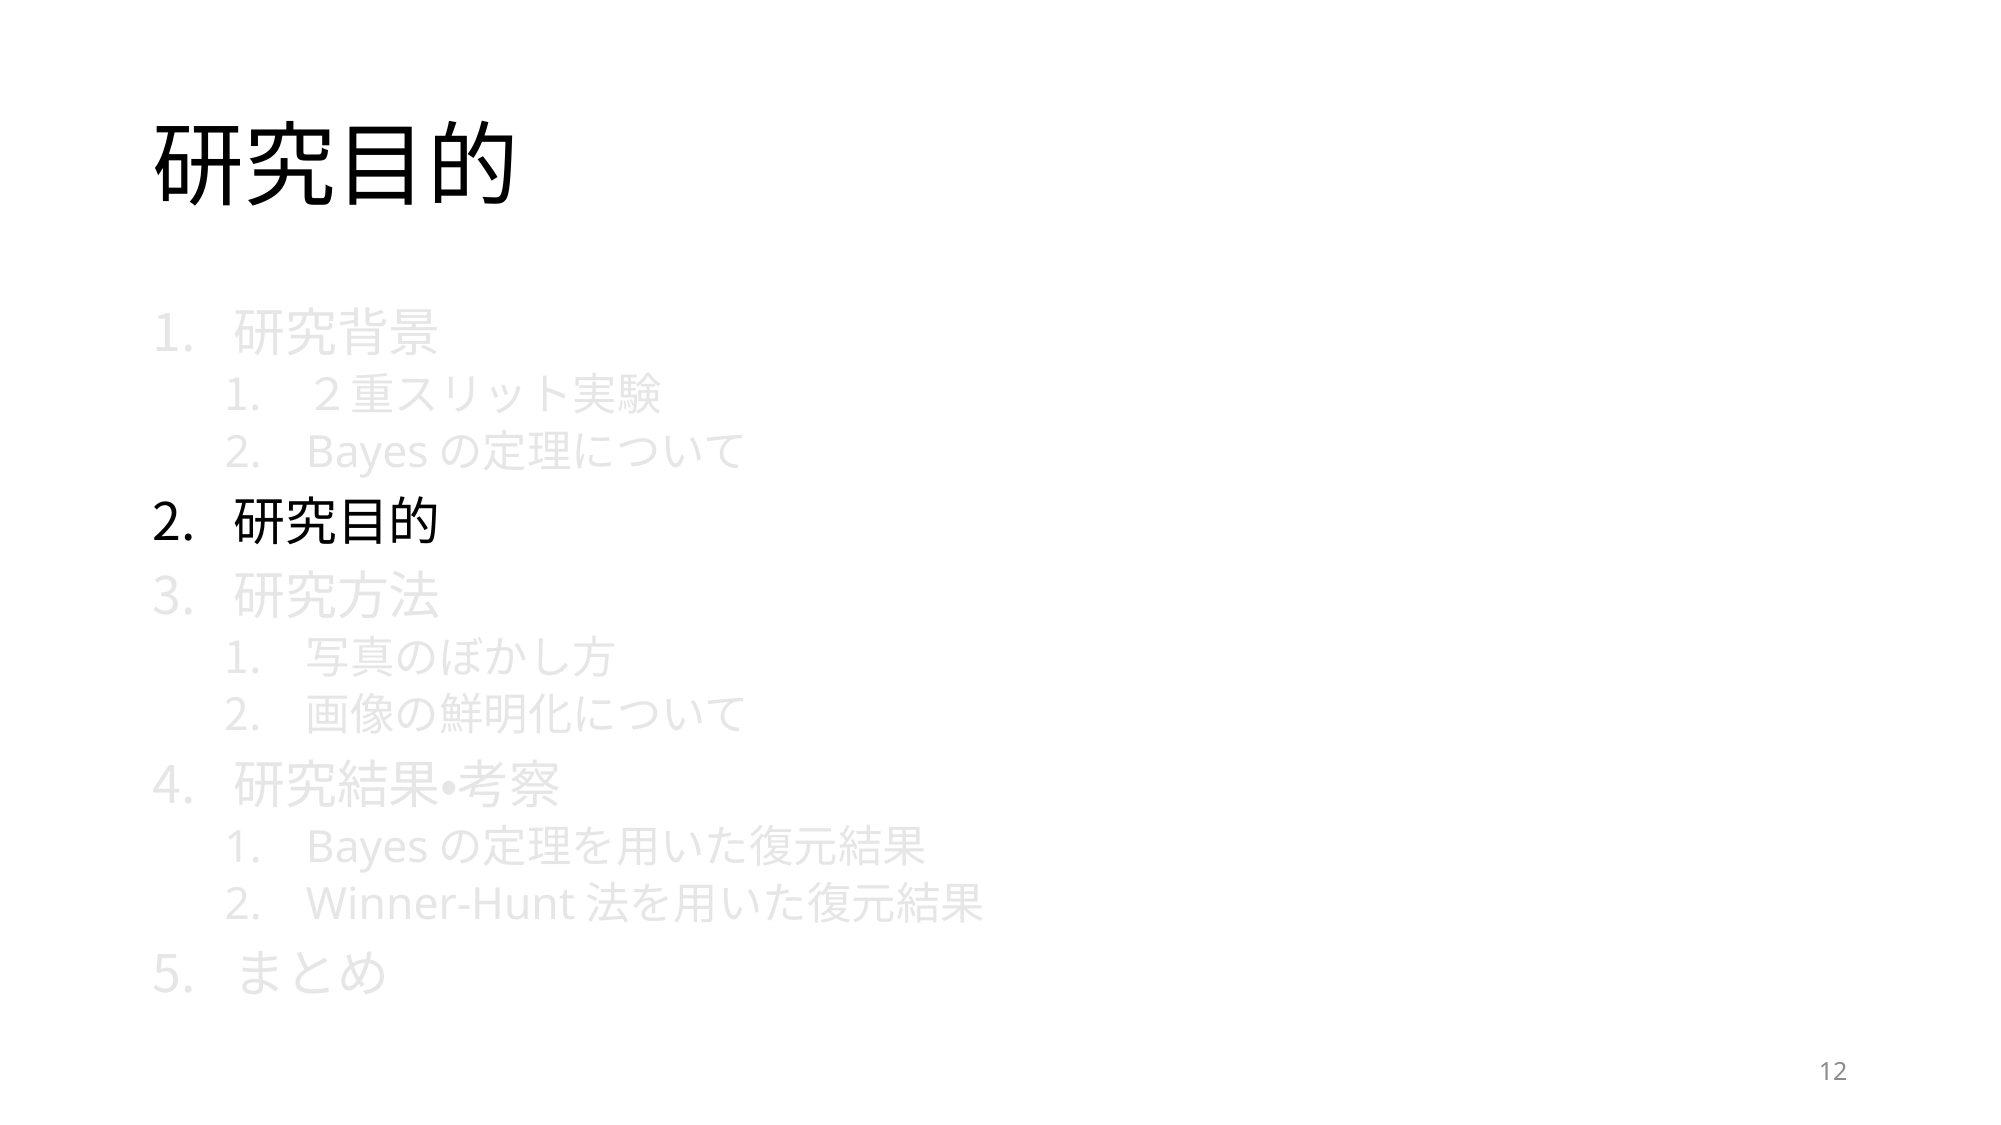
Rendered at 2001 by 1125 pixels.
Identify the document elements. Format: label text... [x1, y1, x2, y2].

title 研究目的 [137, 59, 1863, 278]
slide_number 11 [1412, 1042, 1863, 1103]
list 研究背景 ２重スリット実験 Bayesの定理について 研究目的 研究方法 写真のぼかし方 画像の鮮明化について 研究結果・考察 Bayesの定理を用いた復元結果 Winner-Hunt法を用いた復元結果 まとめ [137, 299, 1863, 1014]
